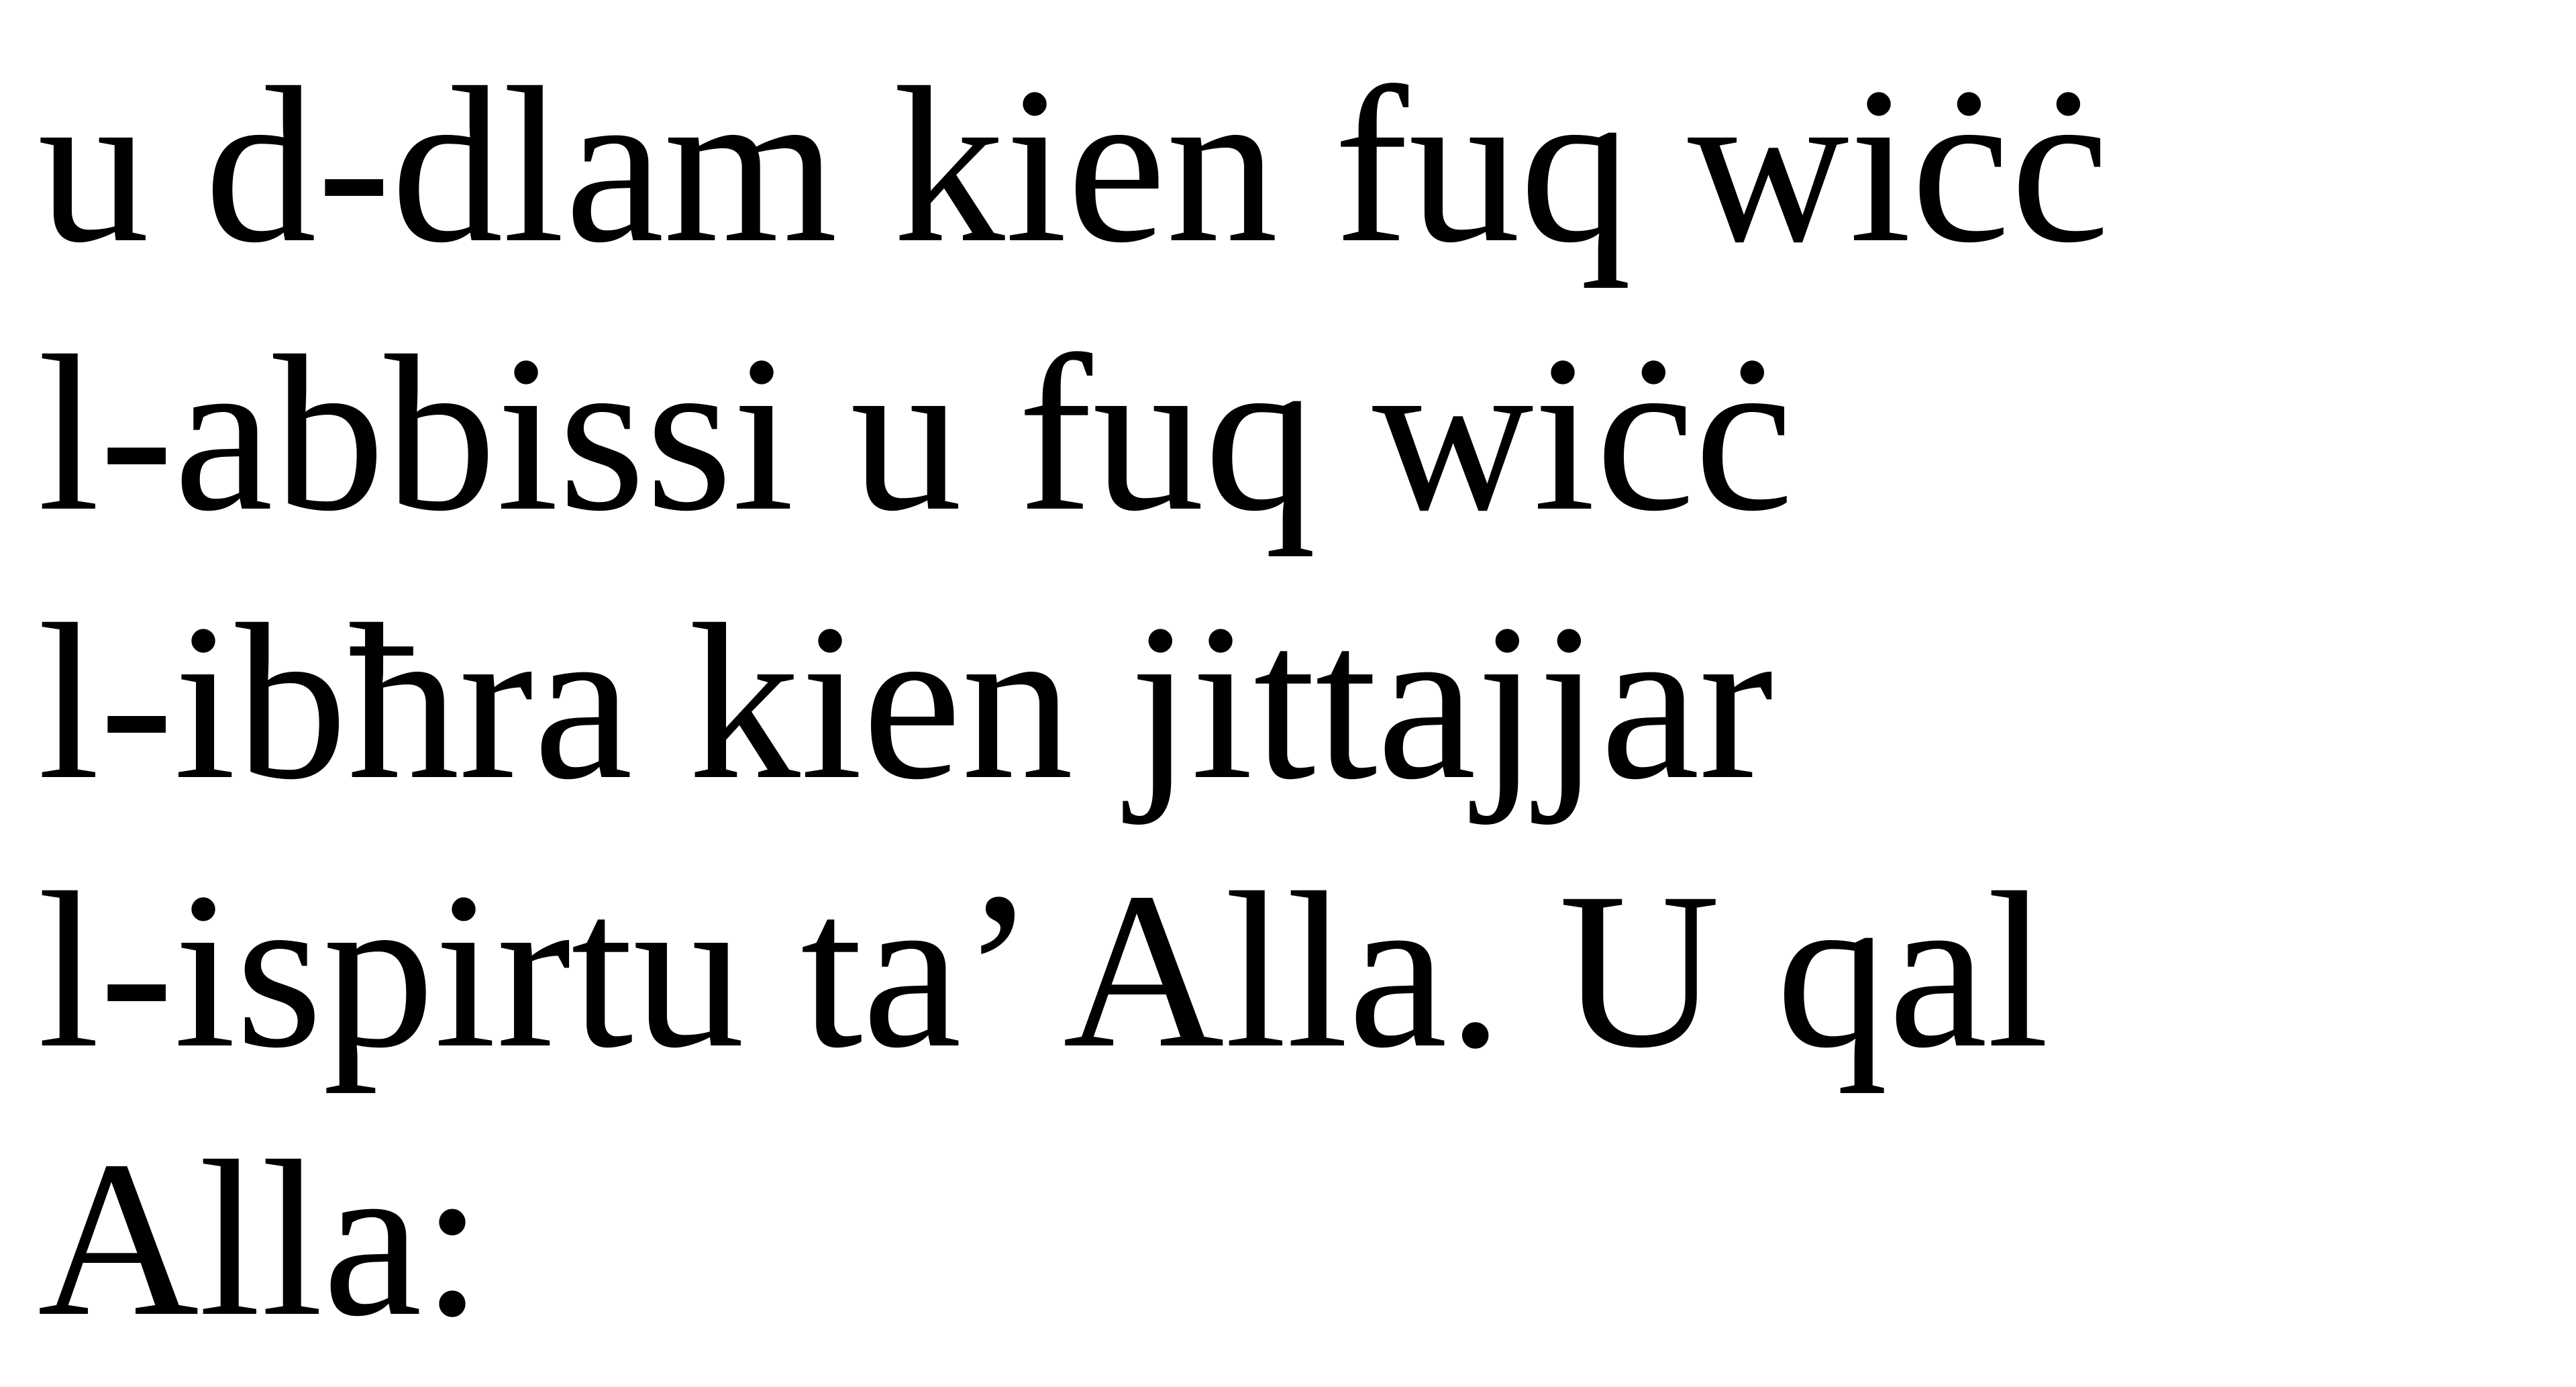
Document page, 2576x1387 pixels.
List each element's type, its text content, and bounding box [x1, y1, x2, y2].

list u d-dlam kien fuq wiċċ l-abbissi u fuq wiċċ l-ibħra kien jittajjar l-ispirtu ta’ Alla. U qal Alla: [28, 11, 2548, 1387]
